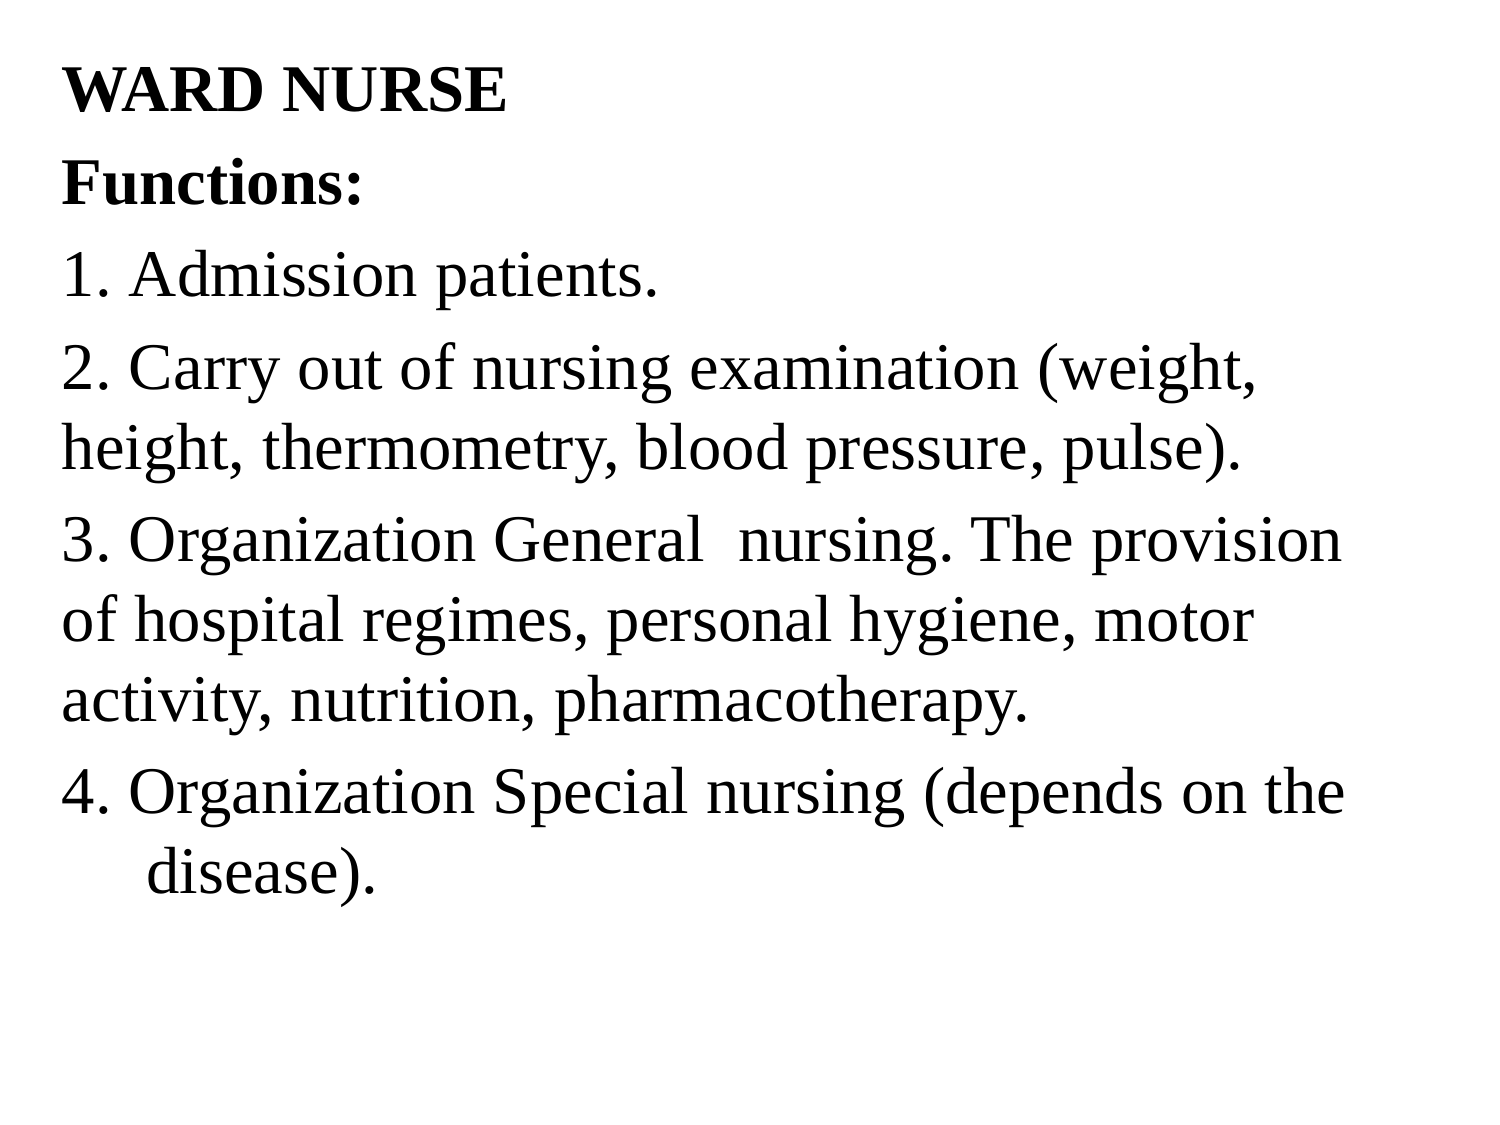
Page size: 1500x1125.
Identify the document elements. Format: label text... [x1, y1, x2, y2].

list WARD NURSE Functions: Admission patients. Carry out of nursing examination (weight, height, thermometry, blood pressure, pulse). Organization General nursing. The provision of hospital regimes, personal hygiene, motor activity, nutrition, pharmacotherapy. 4. Organization Special nursing (depends on the disease). [46, 37, 1430, 1100]
